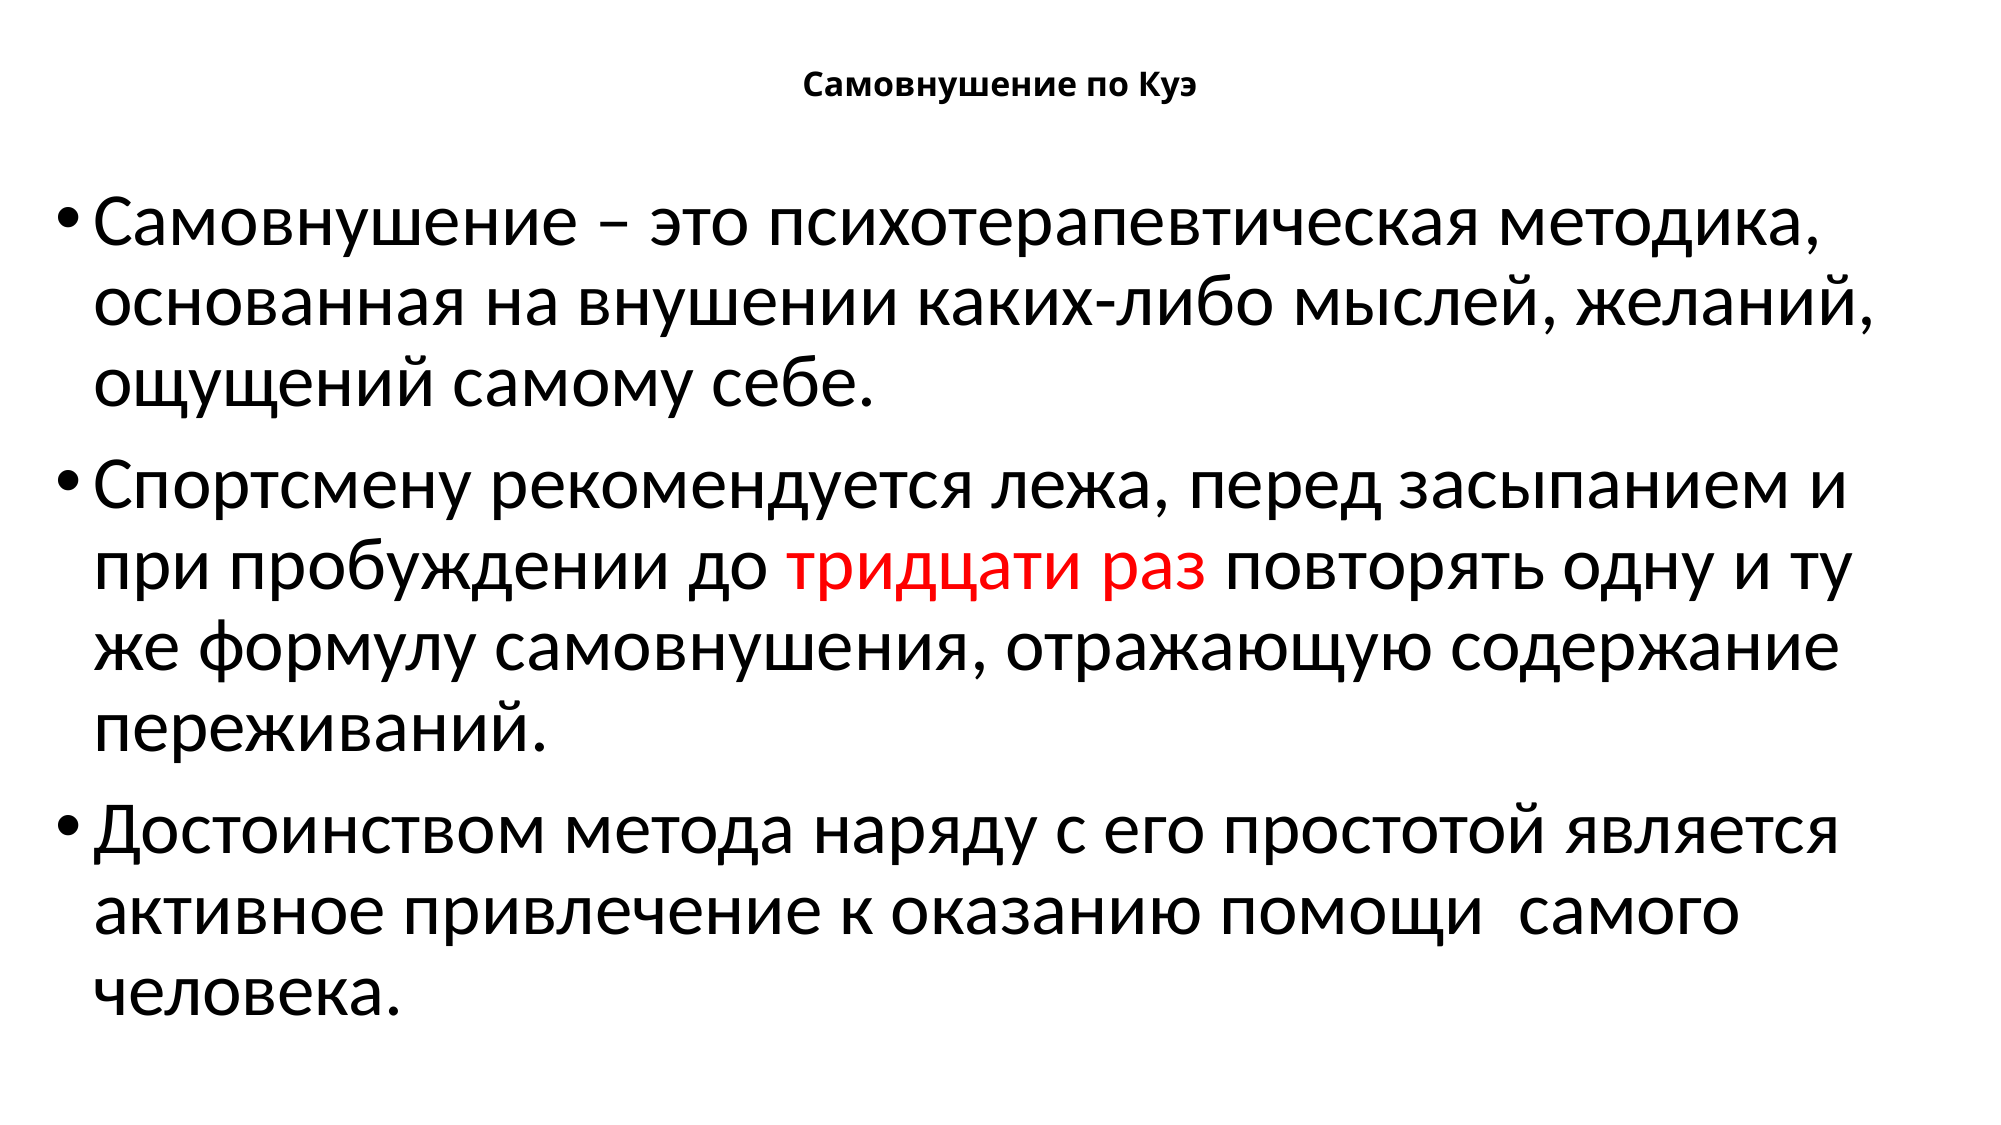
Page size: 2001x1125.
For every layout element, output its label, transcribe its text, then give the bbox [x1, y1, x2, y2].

title Самовнушение по Куэ [137, 59, 1863, 153]
list Самовнушение – это психотерапевтическая методика, основанная на внушении каких-либо мыслей, желаний, ощущений самому себе. Спортсмену рекомендуется лежа, перед засыпанием и при пробуждении до тридцати раз повторять одну и ту же формулу самовнушения, отражающую содержание переживаний. Достоинством метода наряду с его простотой является активное привлечение к оказанию помощи самого человека. [40, 172, 1948, 1125]
